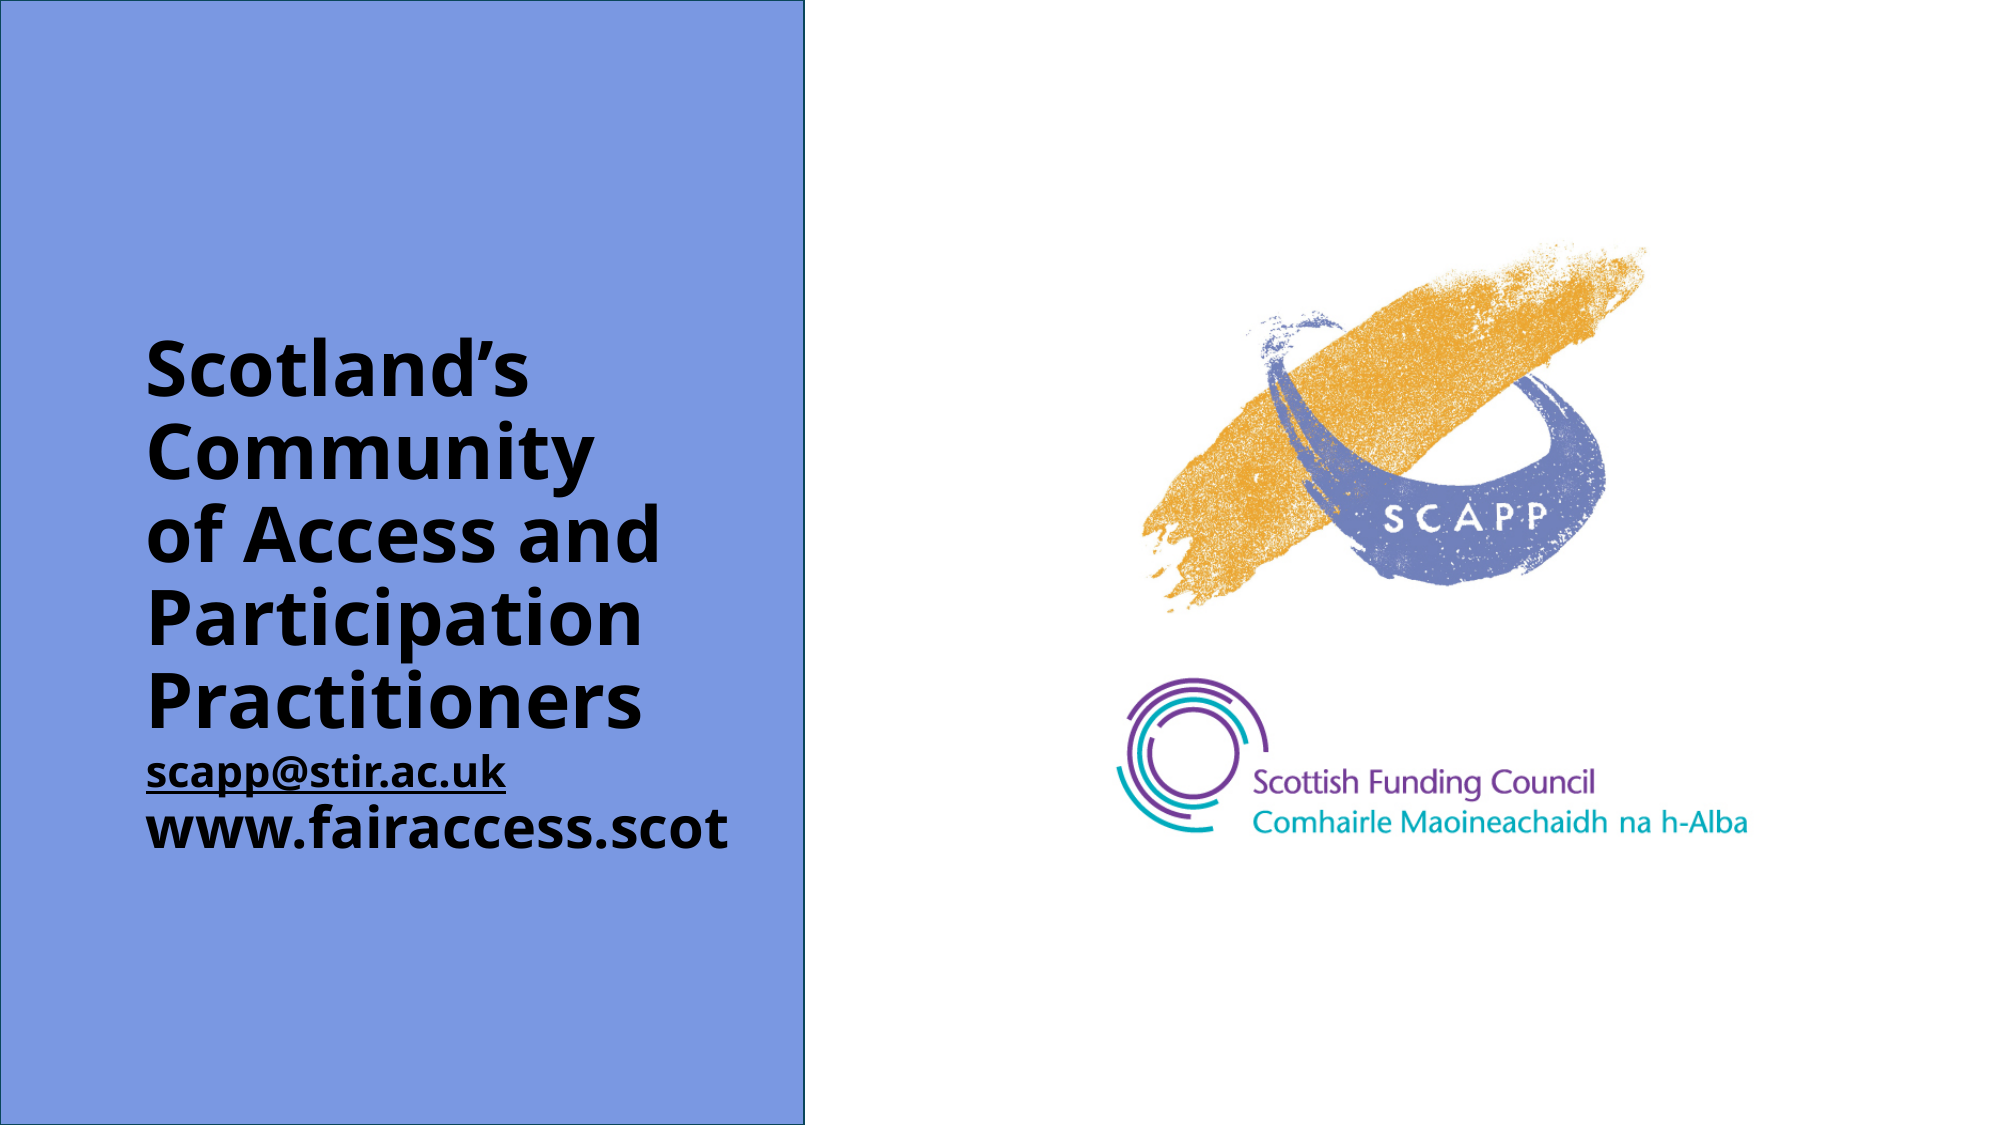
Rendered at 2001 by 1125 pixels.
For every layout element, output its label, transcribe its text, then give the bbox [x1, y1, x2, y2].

text_box [0, 0, 805, 1125]
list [916, 161, 1984, 998]
title Scotland’s Community of Access and Participation Practitioners scapp@stir.ac.uk www.fairaccess.scot [130, 256, 752, 869]
